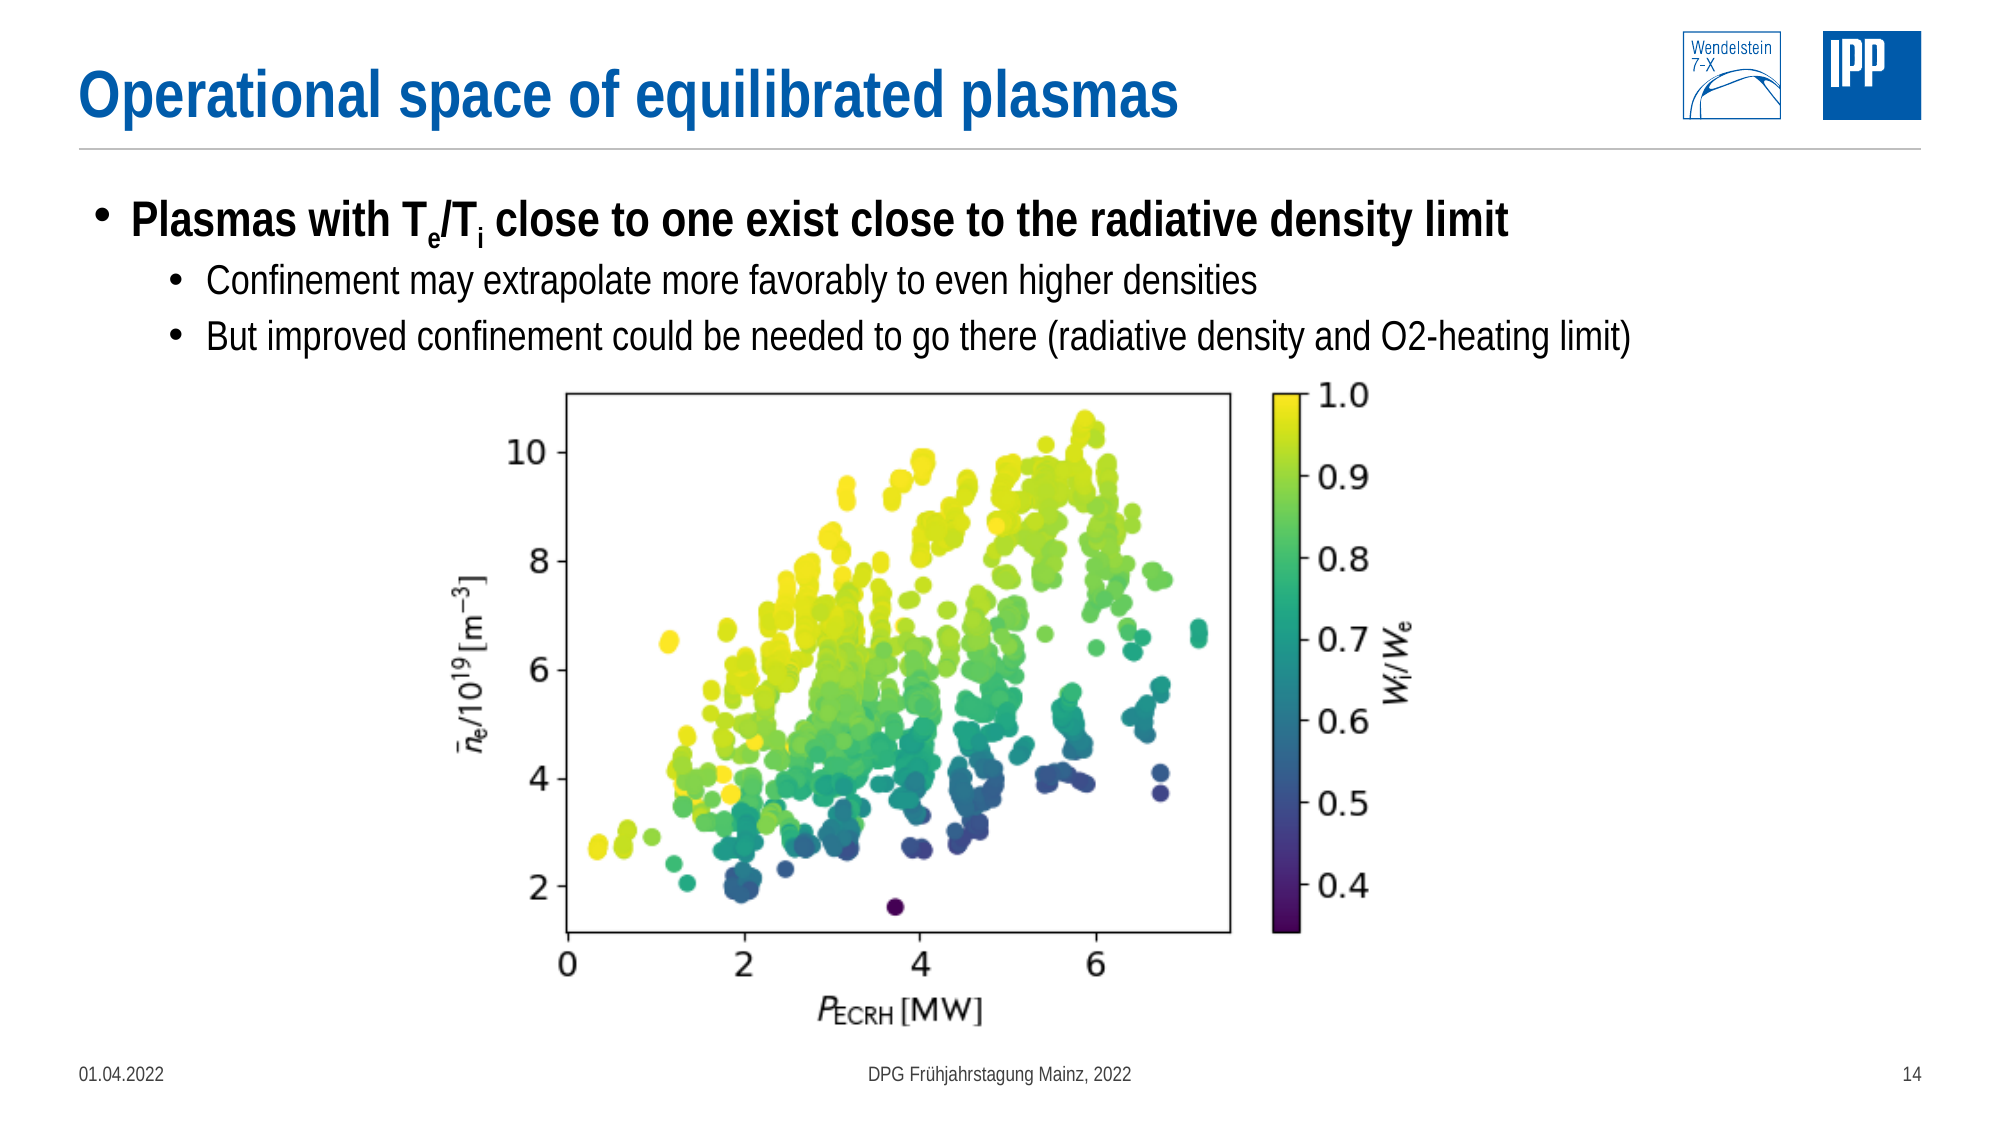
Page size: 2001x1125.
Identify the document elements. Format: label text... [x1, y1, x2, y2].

footer DPG Frühjahrstagung Mainz, 2022 [297, 1042, 1703, 1103]
picture [434, 362, 1435, 1048]
title Operational space of equilibrated plasmas [78, 30, 1638, 139]
slide_number 14 [1744, 1042, 1922, 1103]
text_box Plasmas with Te/Ti close to one exist close to the radiative density limit Confinement may extrapolate more favorably to even higher densities But improved confinement could be needed to go there (radiative density and O2-heating limit) [78, 179, 1922, 1018]
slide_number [78, 1042, 262, 1103]
